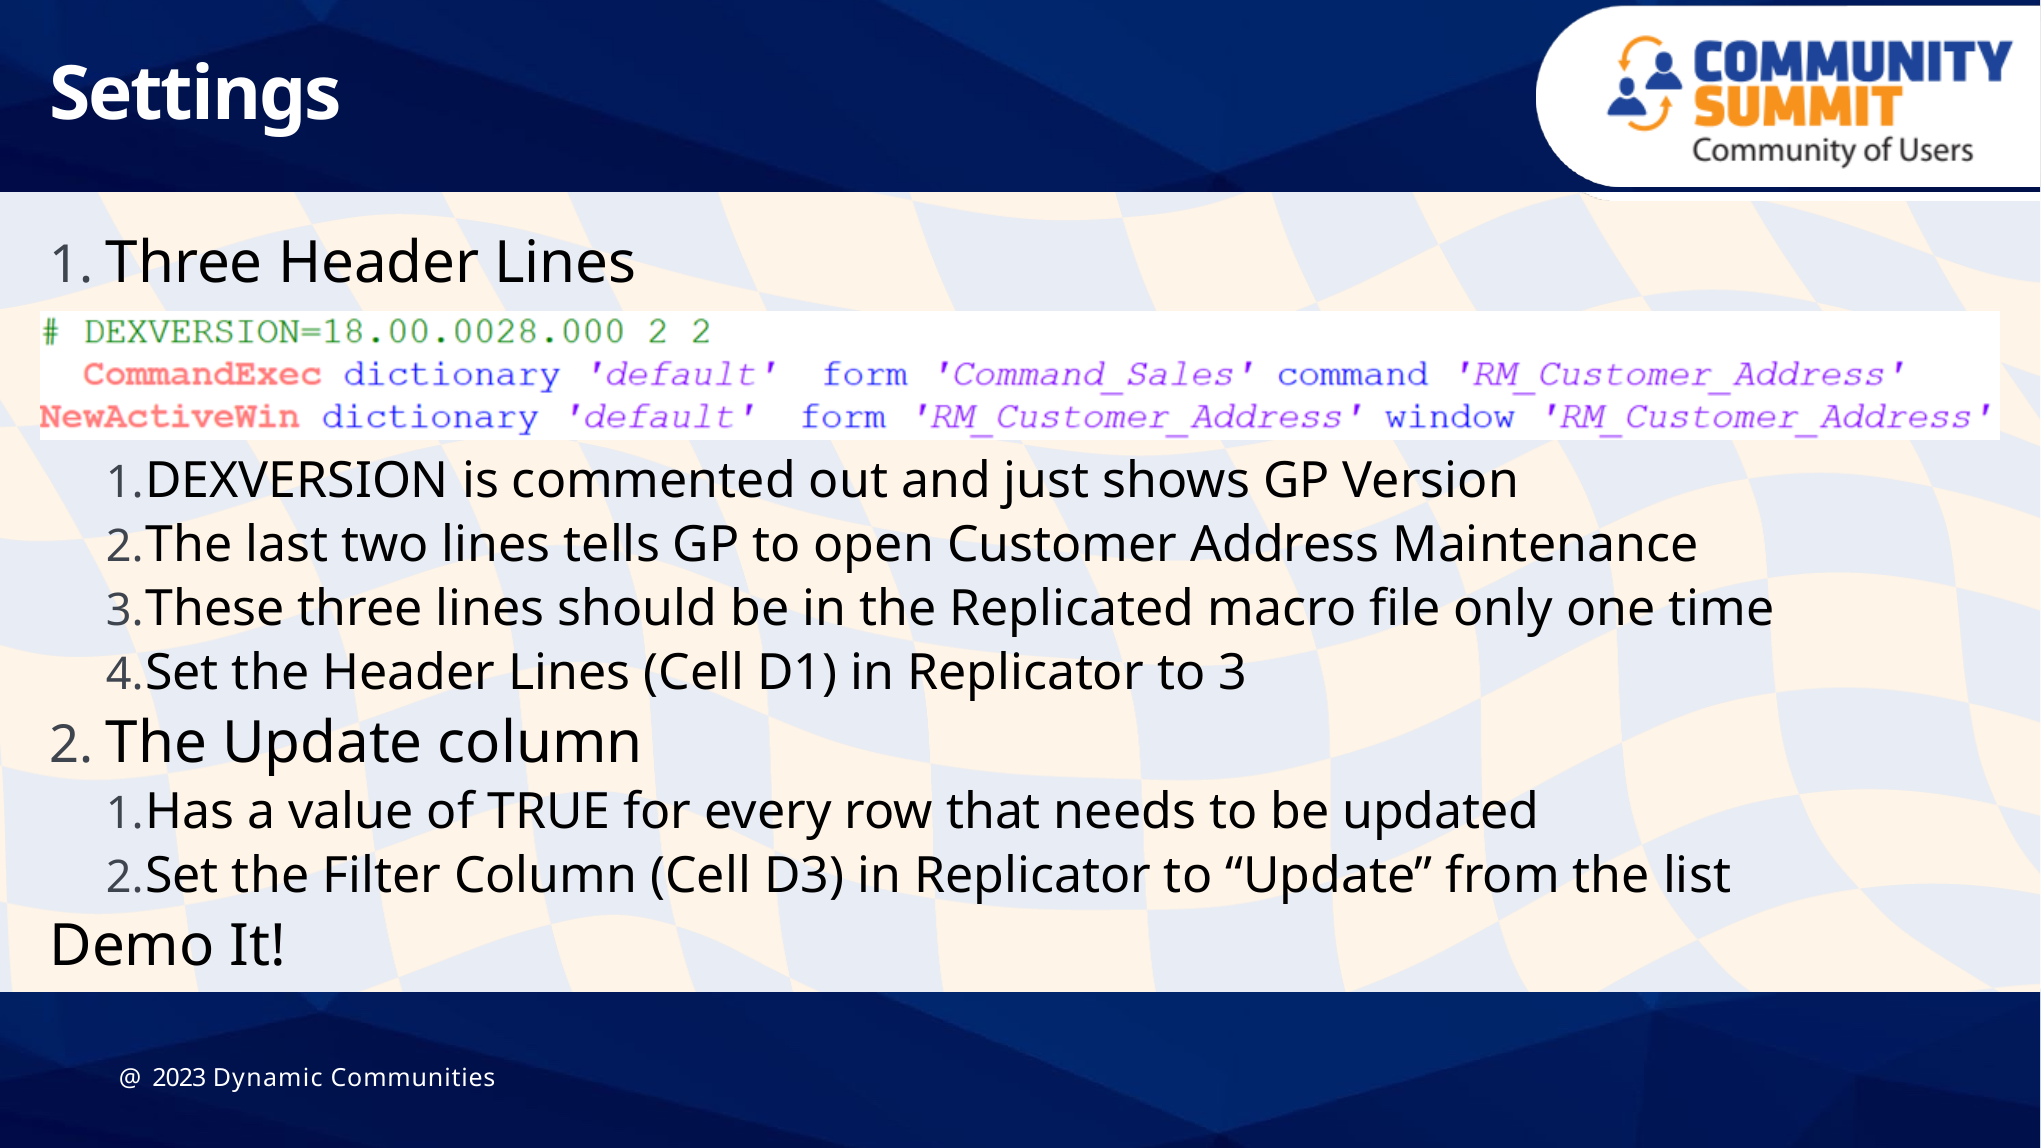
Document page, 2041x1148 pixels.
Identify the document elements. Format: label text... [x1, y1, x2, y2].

title Settings [25, 0, 1620, 191]
picture [0, 0, 2041, 1148]
list Three Header Lines DEXVERSION is commented out and just shows GP Version The last two lines tells GP to open Customer Address Maintenance These three lines should be in the Replicated macro file only one time Set the Header Lines (Cell D1) in Replicator to 3 The Update column Has a value of TRUE for every row that needs to be updated Set the Filter Column (Cell D3) in Replicator to “Update” from the list Demo It! [25, 217, 2015, 993]
picture [1620, 0, 2041, 5]
